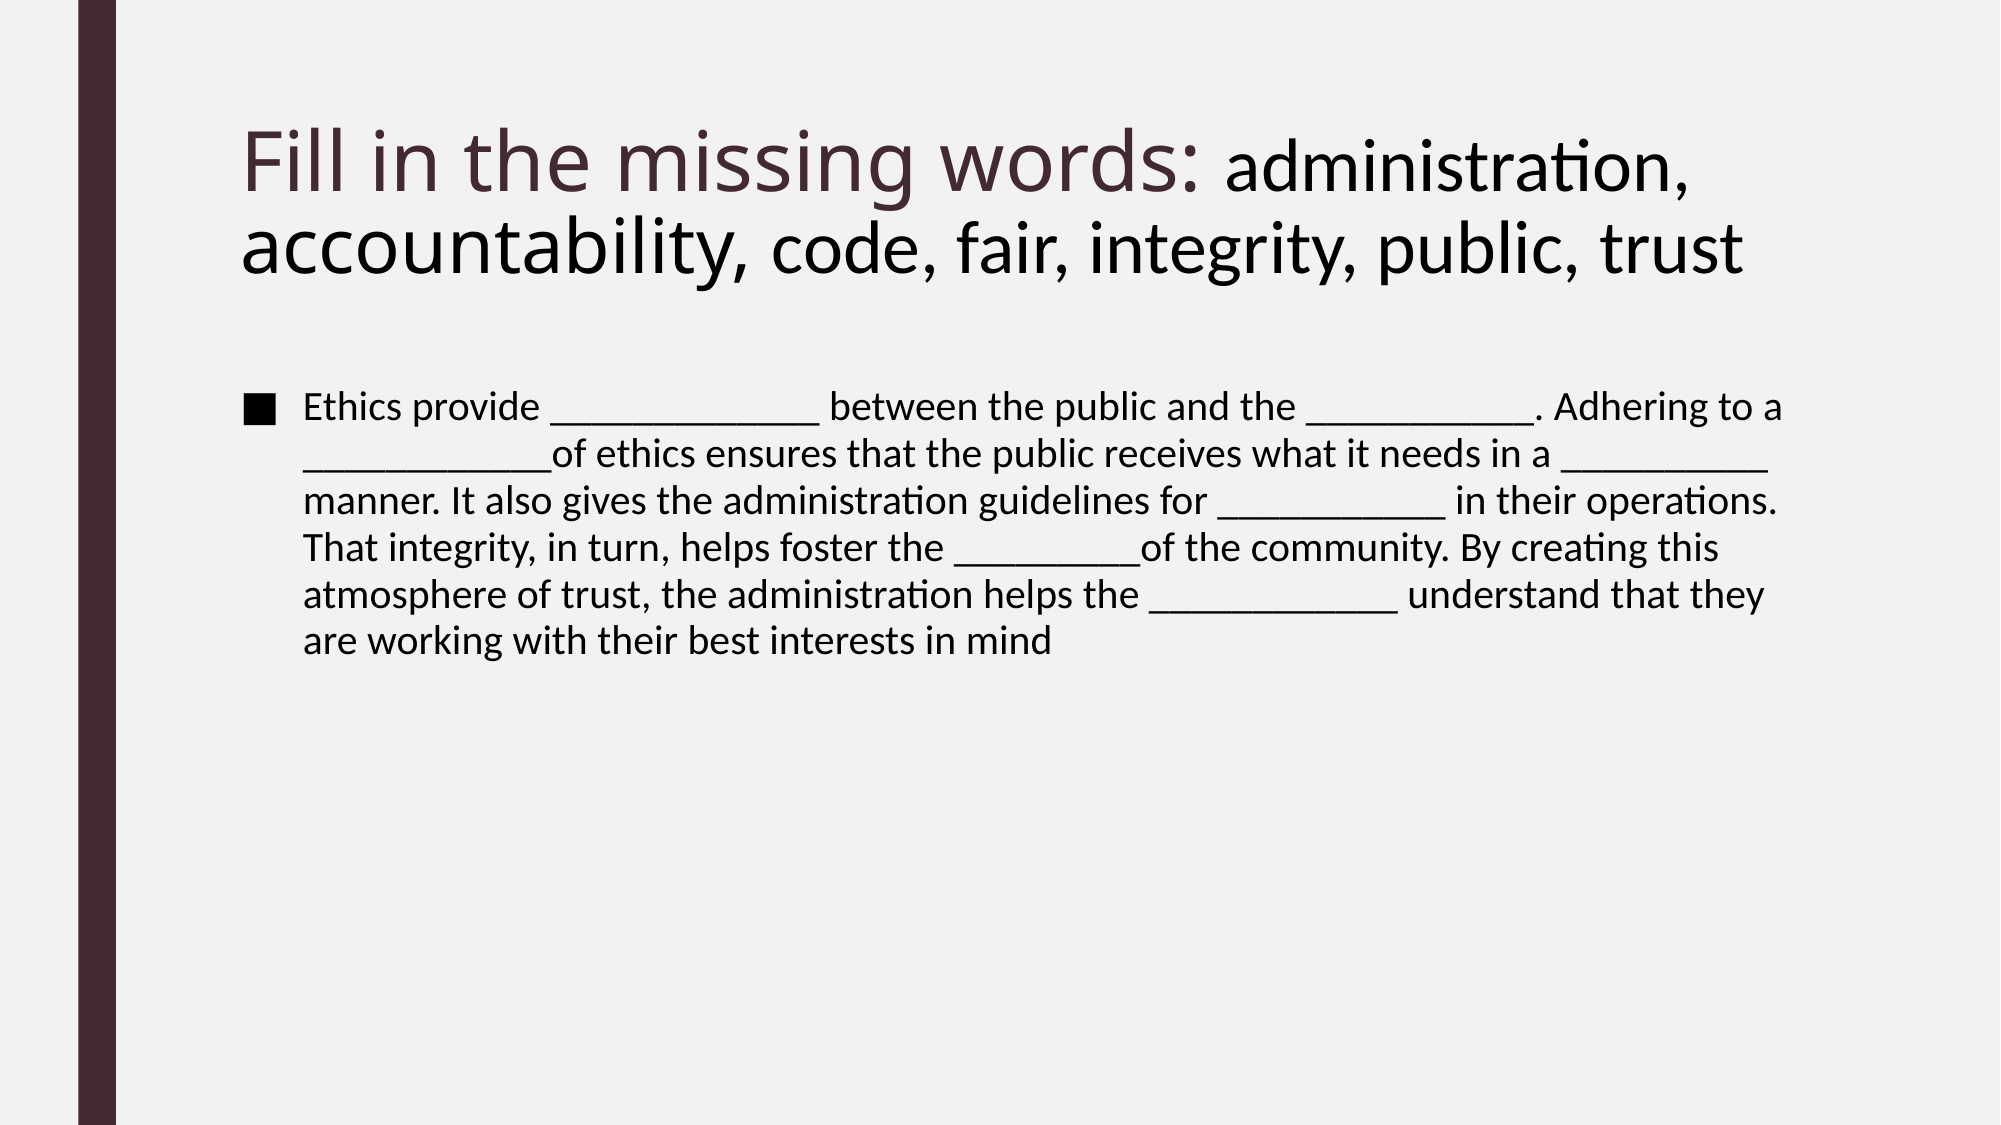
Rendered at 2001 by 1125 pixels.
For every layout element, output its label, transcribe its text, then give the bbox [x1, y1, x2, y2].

title Fill in the missing words: administration, accountability, code, fair, integrity, public, trust [225, 112, 1800, 357]
list Ethics provide _____________ between the public and the ___________. Adhering to a ____________of ethics ensures that the public receives what it needs in a __________ manner. It also gives the administration guidelines for ___________ in their operations. That integrity, in turn, helps foster the _________of the community. By creating this atmosphere of trust, the administration helps the ____________ understand that they are working with their best interests in mind [225, 375, 1800, 963]
